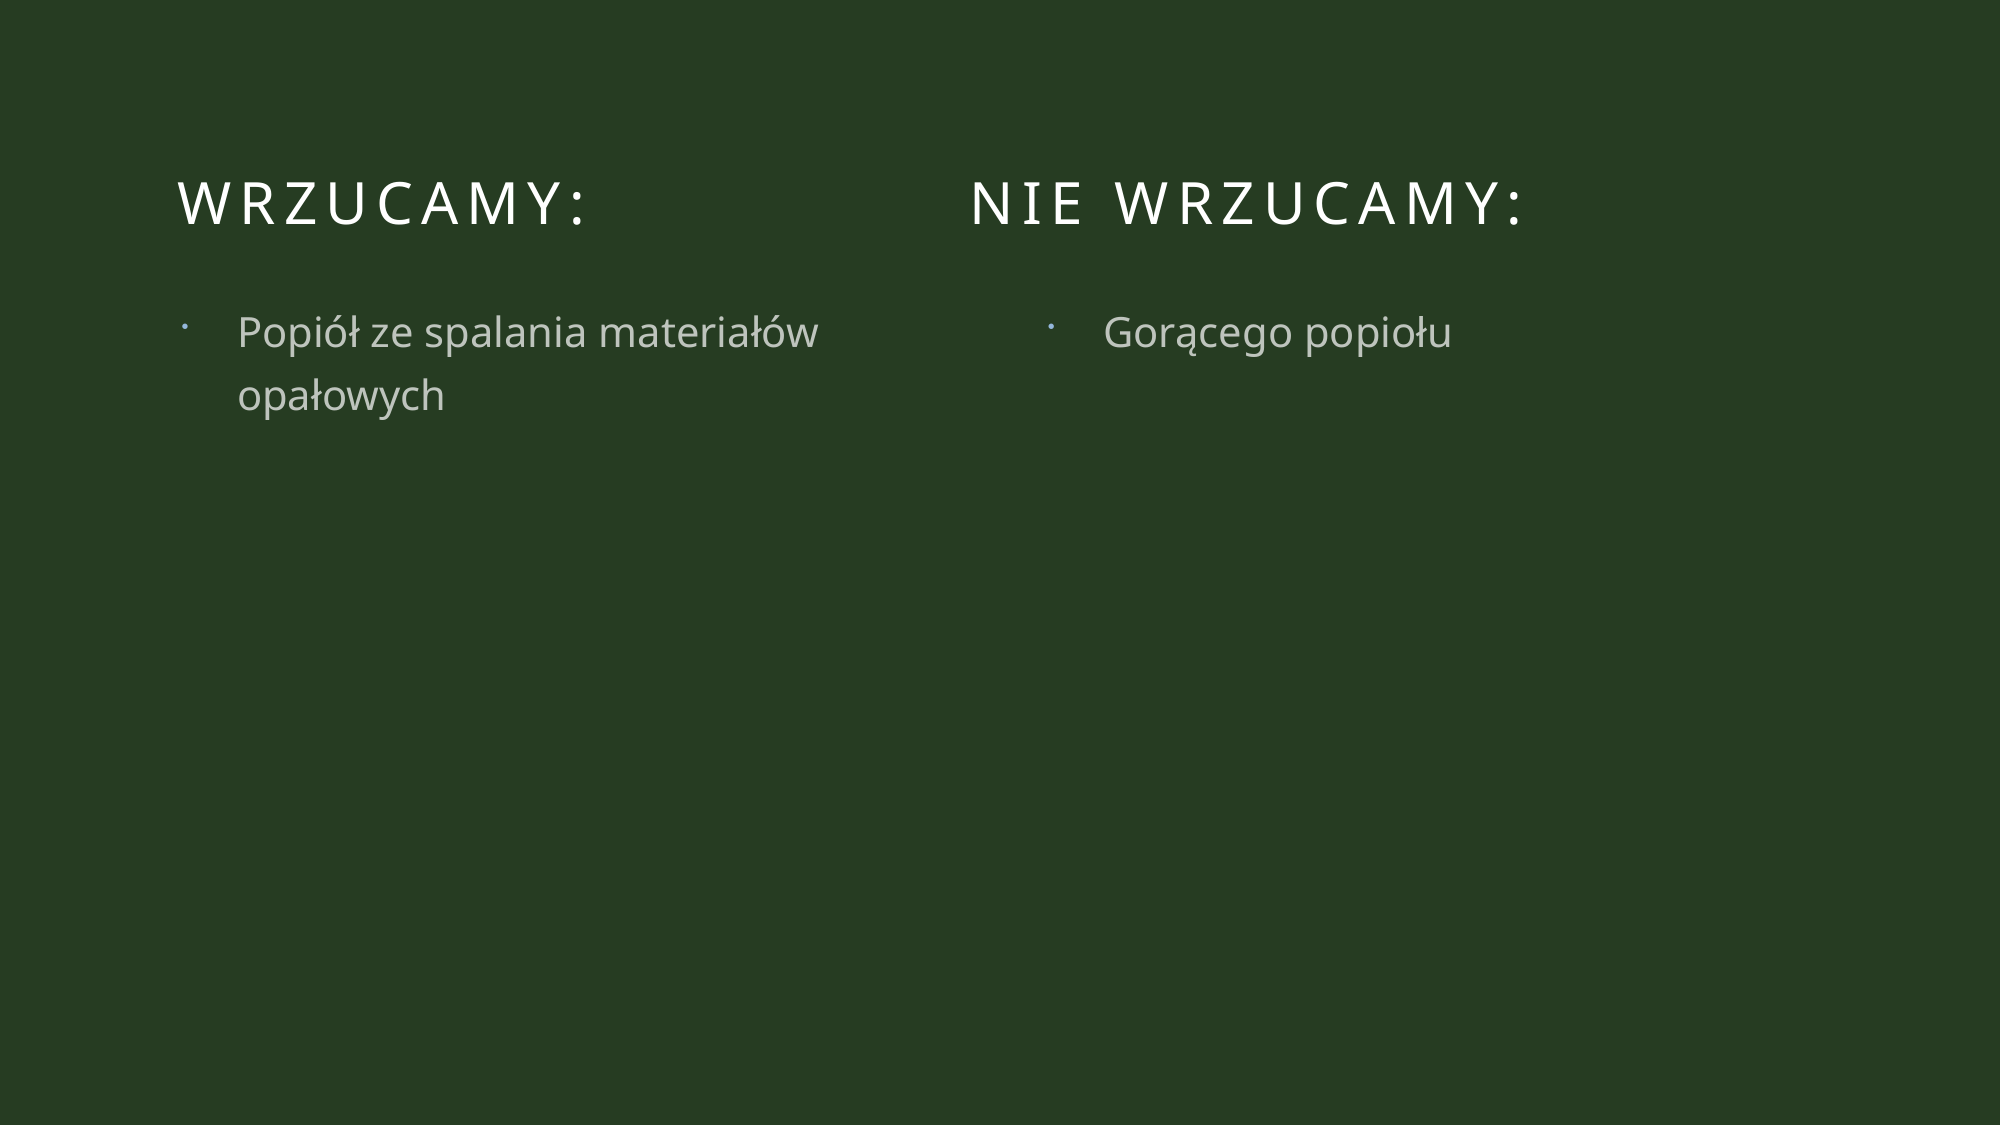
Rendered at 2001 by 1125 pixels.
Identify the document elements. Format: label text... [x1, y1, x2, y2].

title Wrzucamy: nie wrzucamy: [177, 165, 1822, 274]
list Gorącego popiołu [1044, 293, 1822, 947]
list Popiół ze spalania materiałów opałowych [178, 293, 956, 947]
